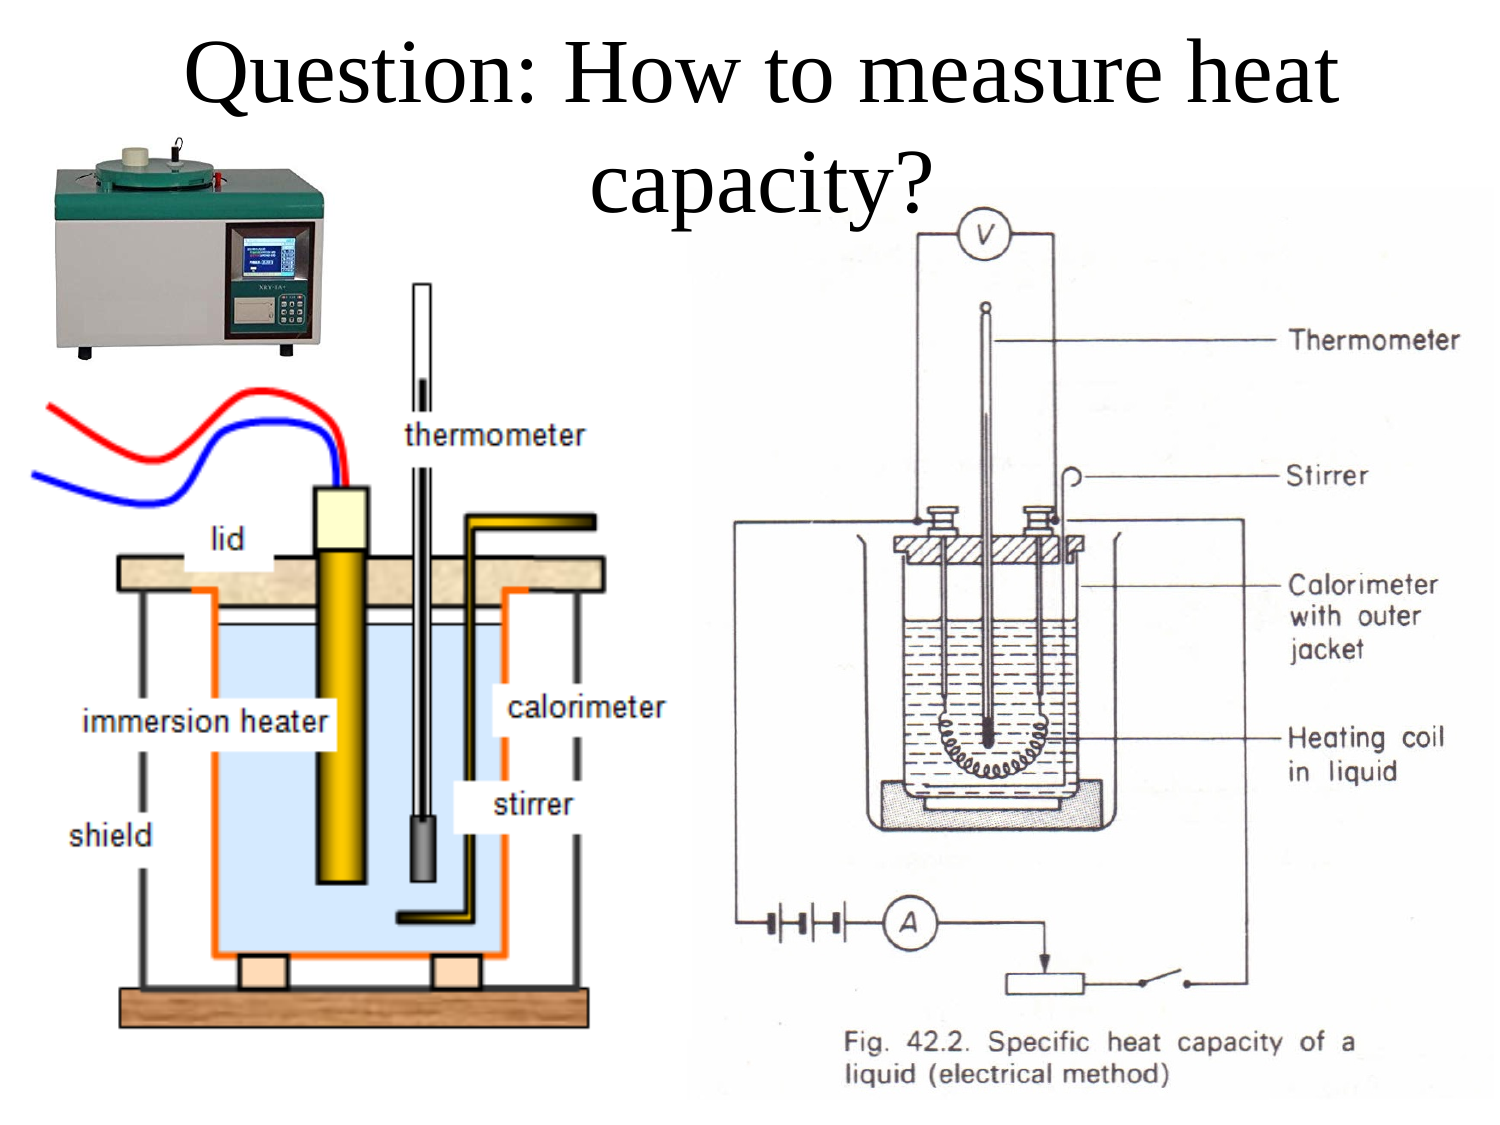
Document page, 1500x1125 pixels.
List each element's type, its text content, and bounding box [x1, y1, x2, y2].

title Question: How to measure heat capacity? [125, 0, 1400, 242]
picture [3, 119, 1494, 1101]
